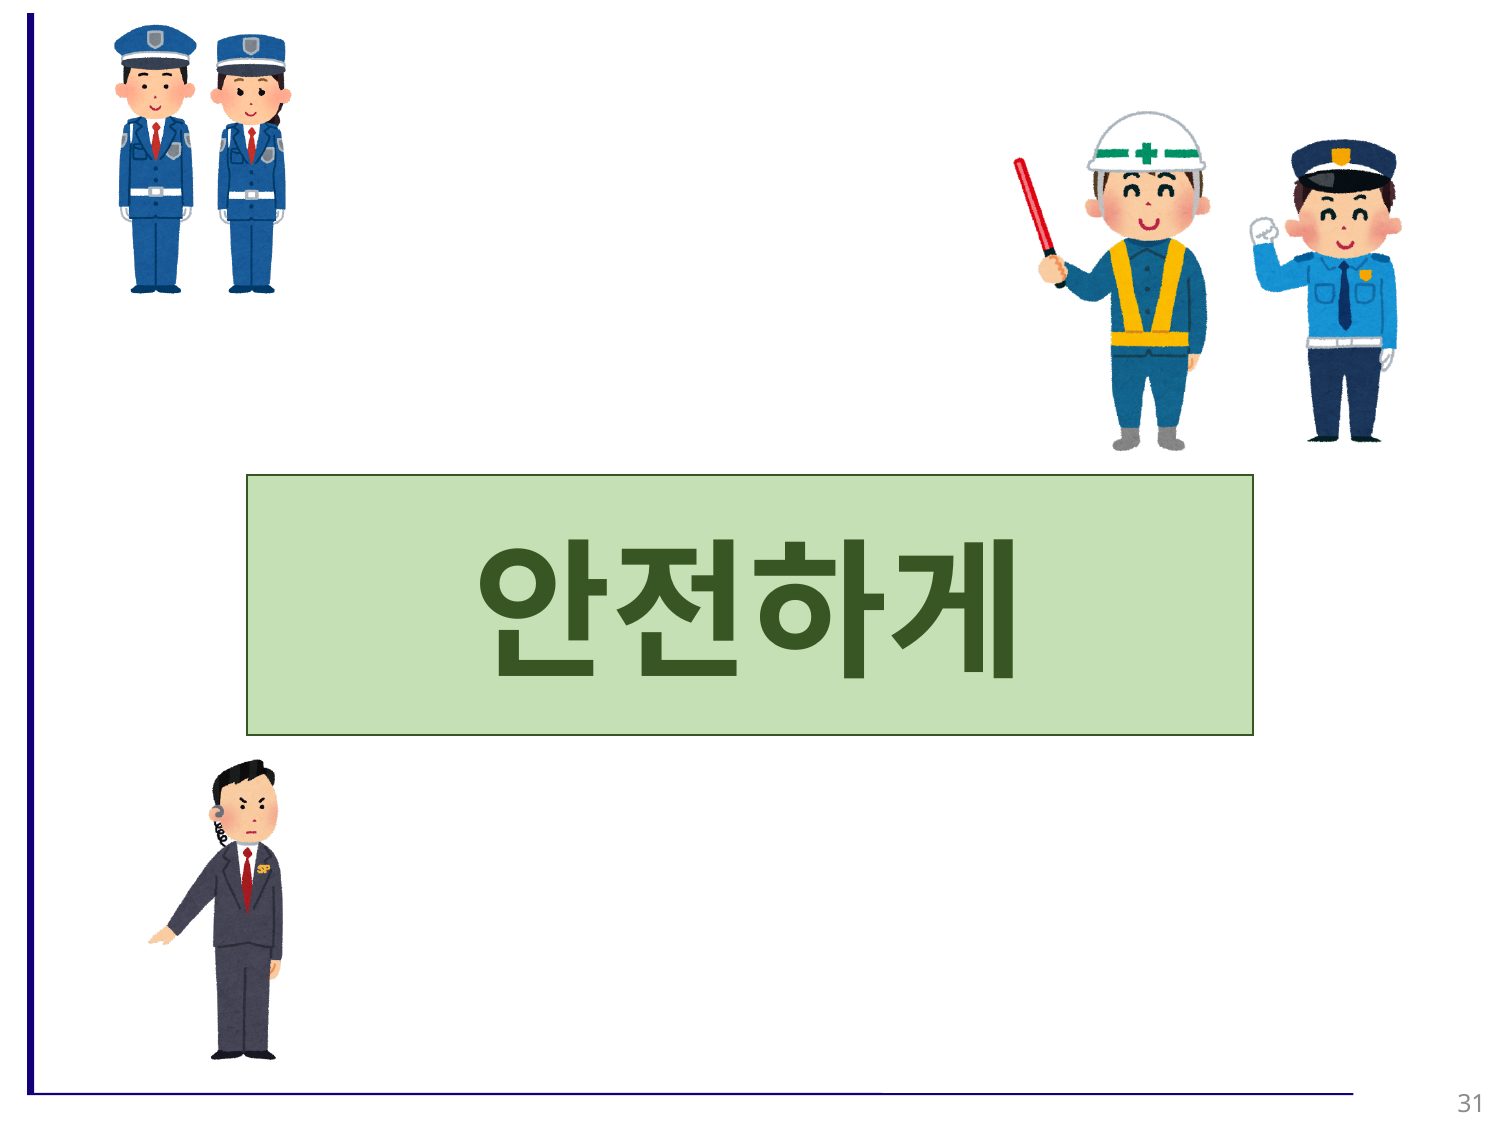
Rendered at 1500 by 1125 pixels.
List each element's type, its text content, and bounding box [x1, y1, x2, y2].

picture [75, 19, 334, 299]
picture [127, 753, 348, 1065]
slide_number 31 [1163, 1074, 1500, 1125]
text_box 안전하게 [246, 474, 1254, 736]
picture [995, 105, 1449, 457]
